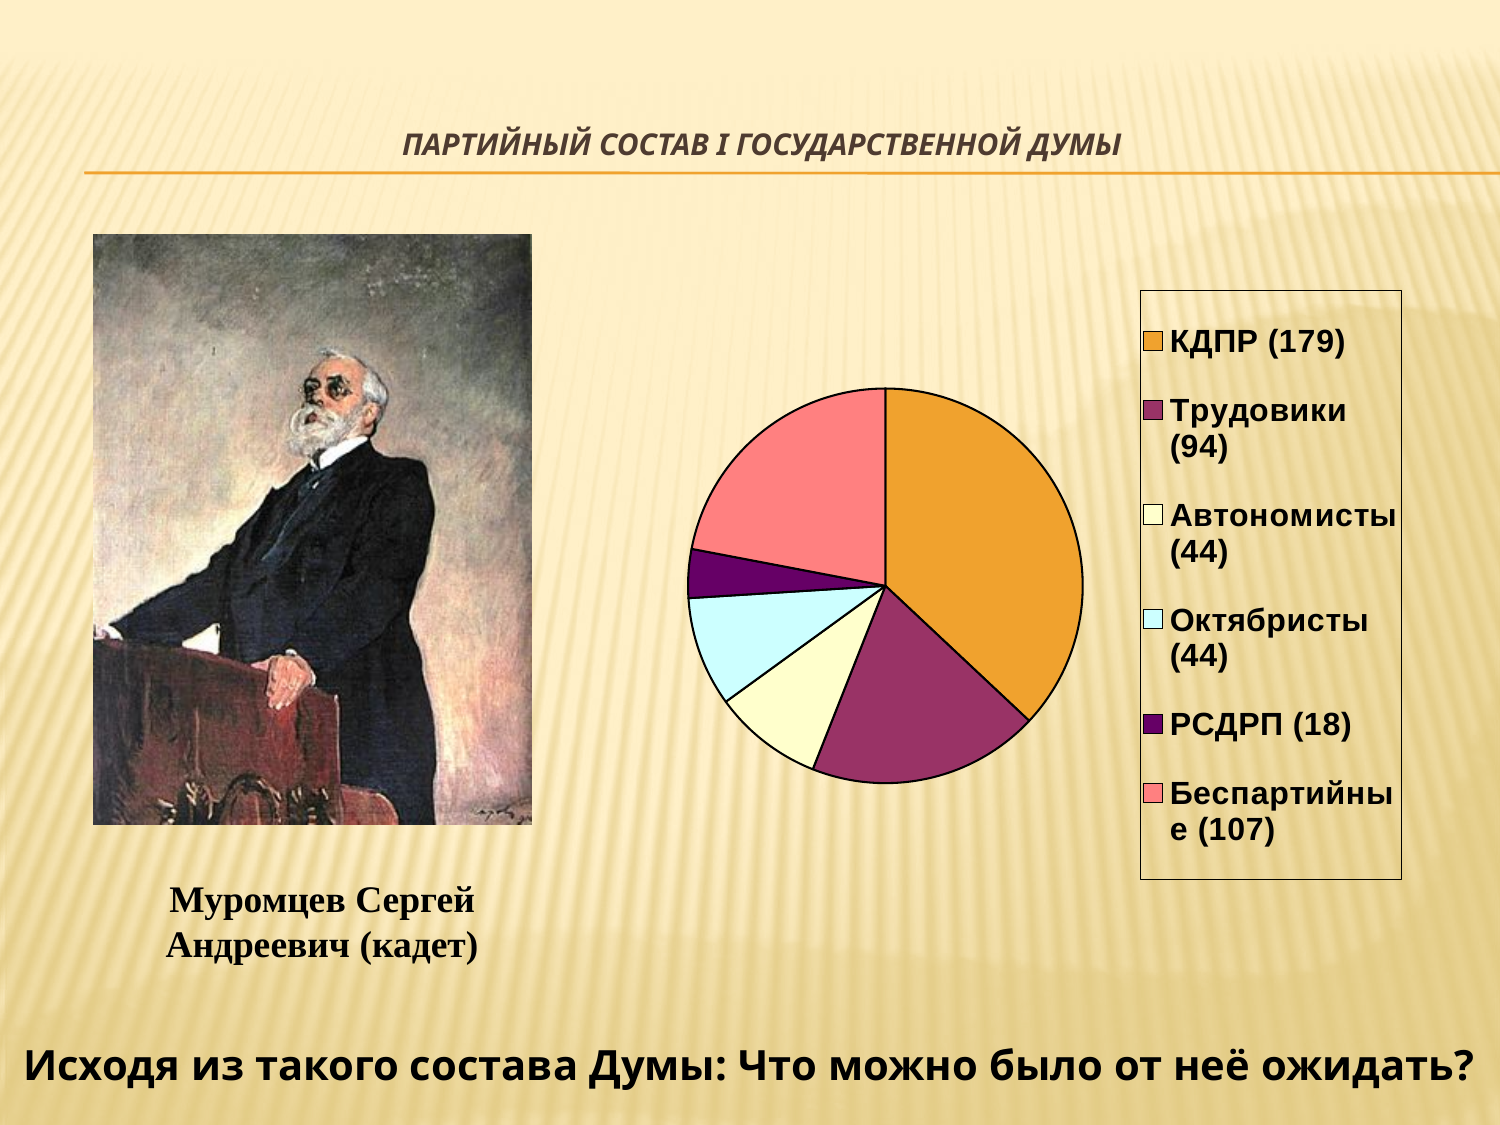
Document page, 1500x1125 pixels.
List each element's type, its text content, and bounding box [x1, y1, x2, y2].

chart [620, 257, 1419, 915]
text_box Исходя из такого состава Думы: Что можно было от неё ожидать? [8, 1031, 1490, 1097]
picture [93, 234, 532, 826]
text_box Муромцев Сергей Андреевич (кадет) [81, 867, 563, 972]
title Партийный состав I Государственной Думы [49, 75, 1475, 213]
